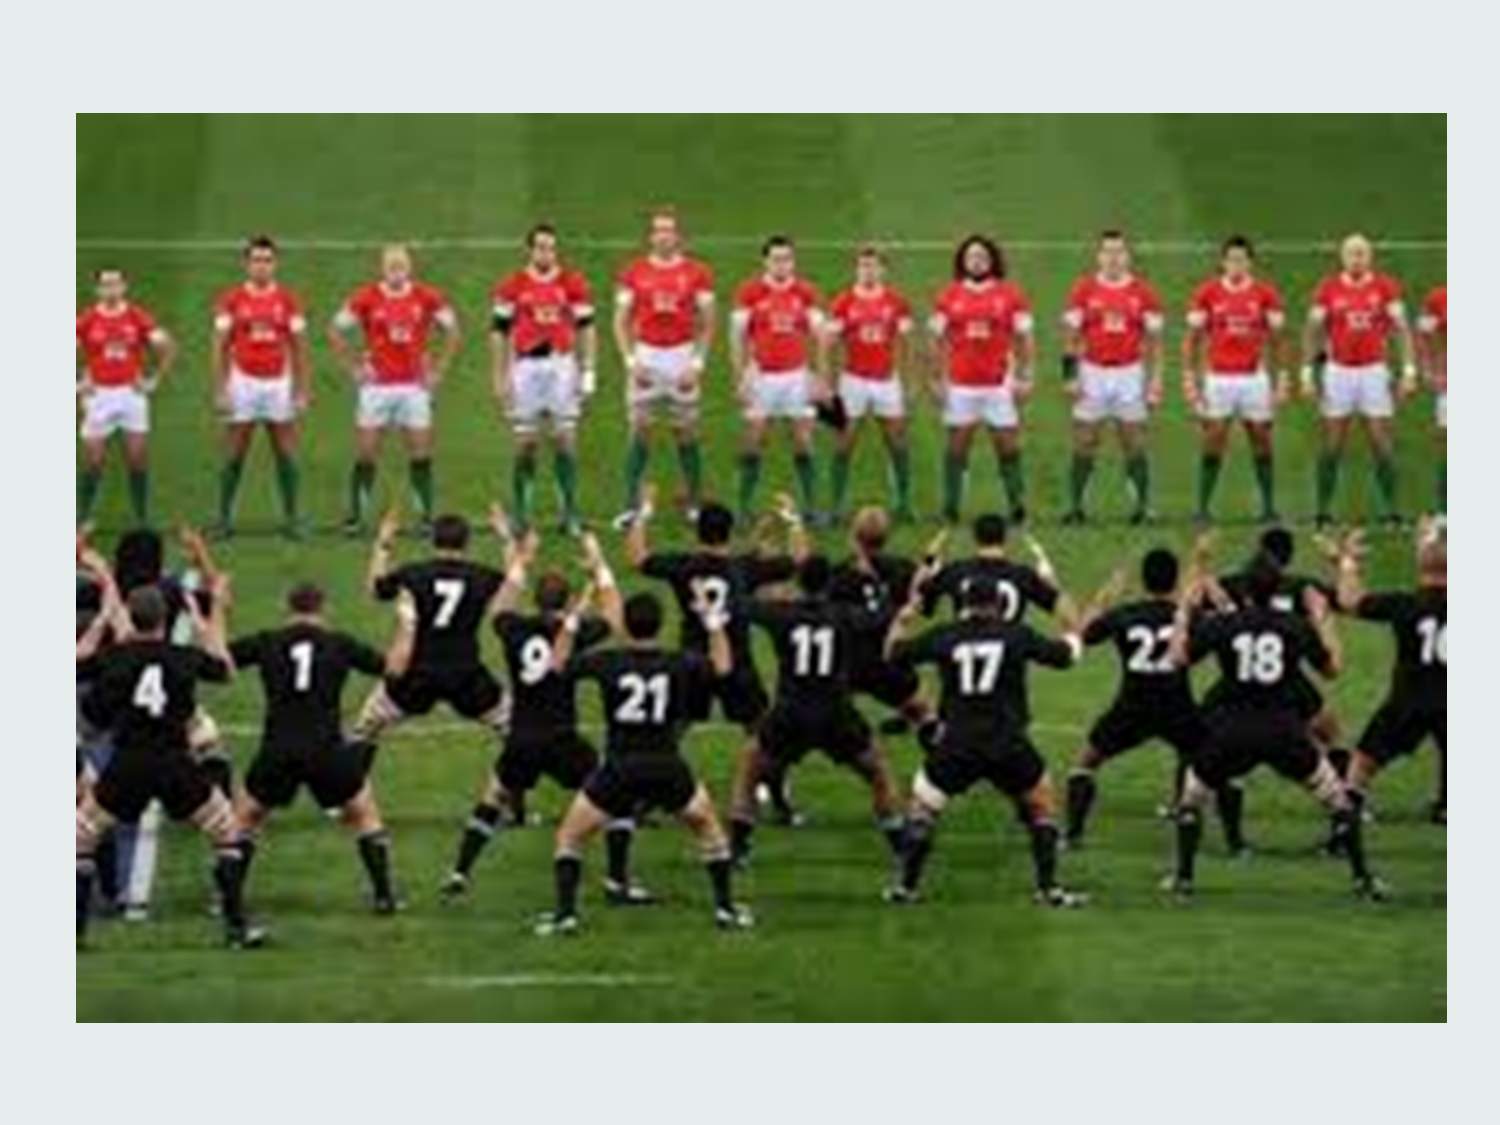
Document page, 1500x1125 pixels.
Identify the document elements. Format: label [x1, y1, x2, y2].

list [76, 113, 1448, 1023]
